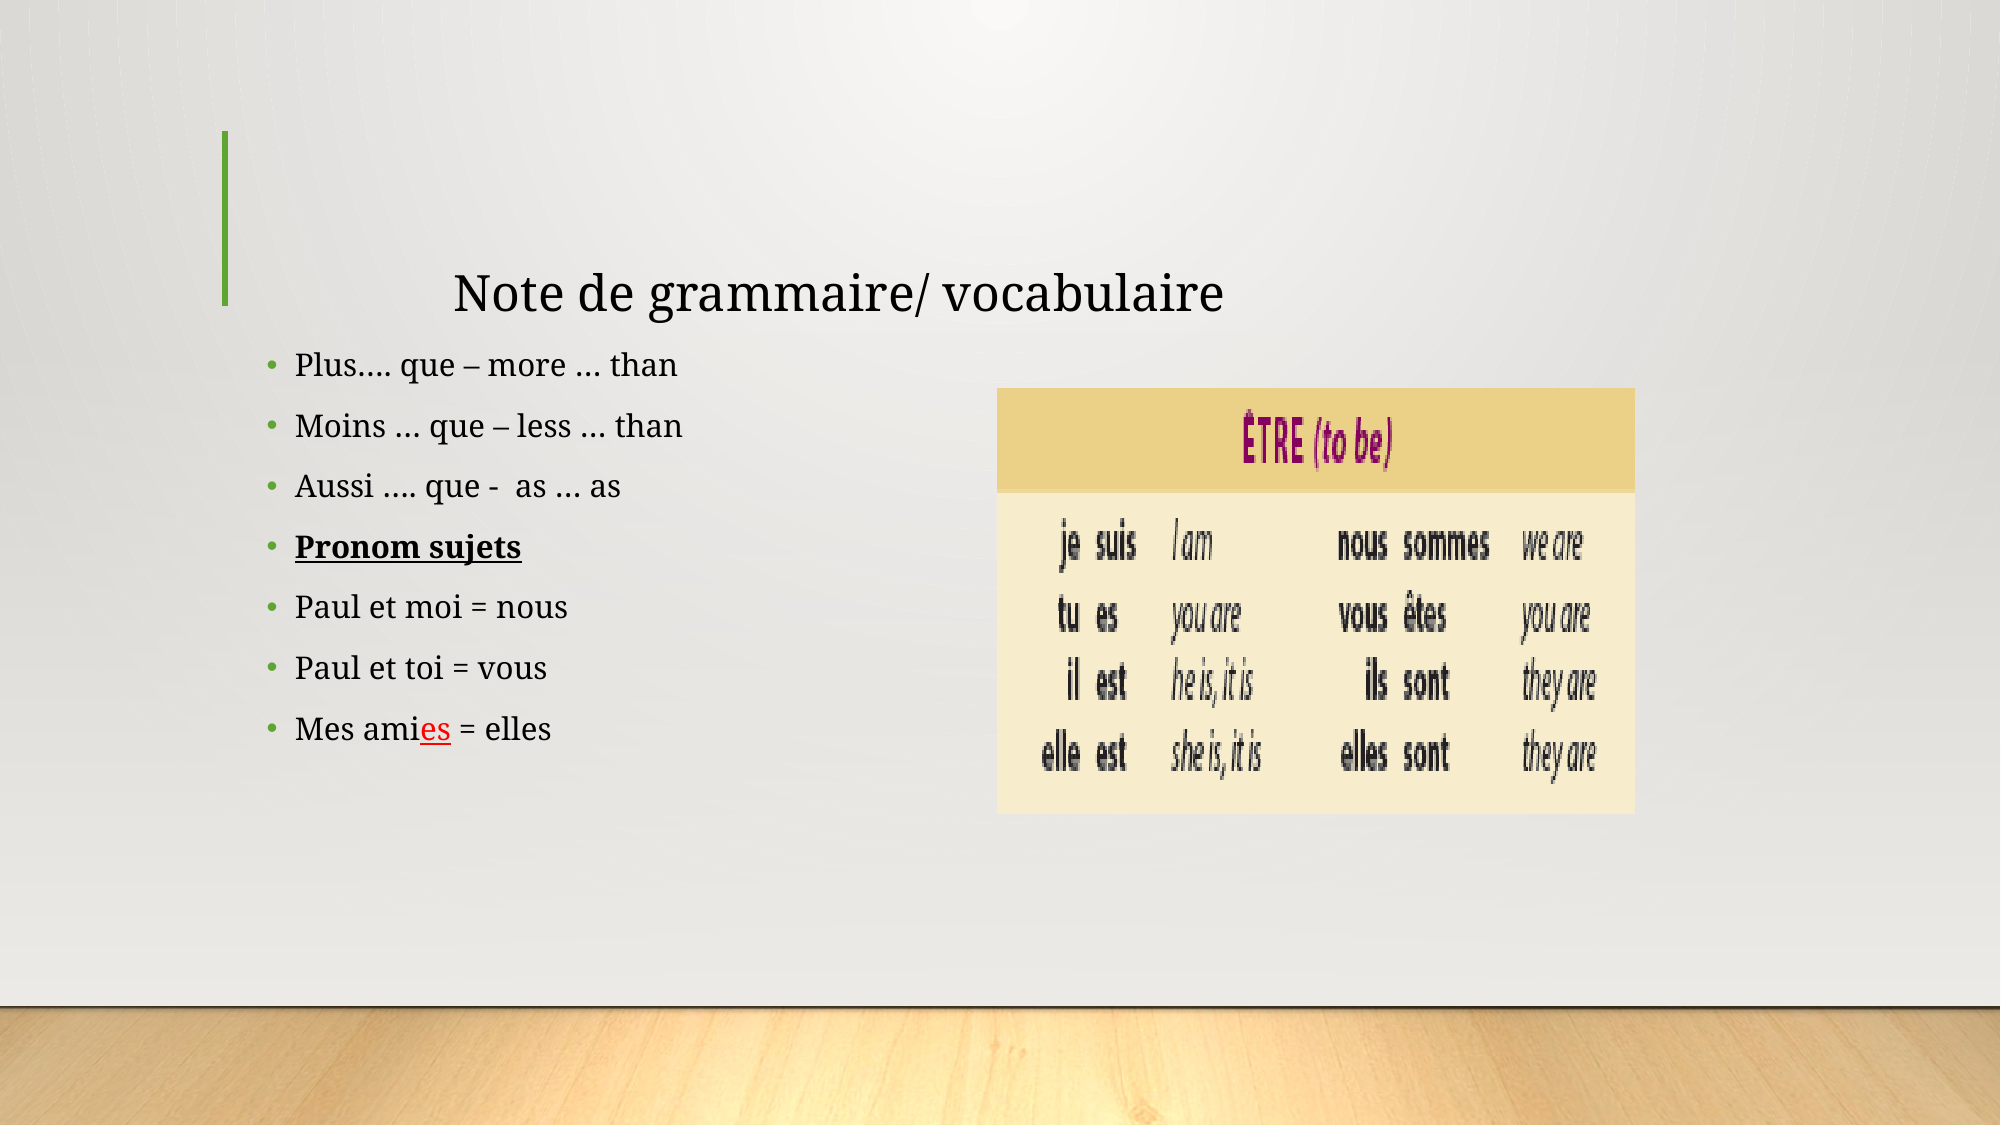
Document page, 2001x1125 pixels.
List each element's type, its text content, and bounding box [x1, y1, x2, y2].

picture [0, 1006, 2000, 1125]
picture [997, 388, 1635, 814]
list Plus…. que – more … than Moins … que – less … than Aussi …. que - as … as Pronom sujets Paul et moi = nous Paul et toi = vous Mes amies = elles [251, 330, 1814, 897]
title Note de grammaire/ vocabulaire [438, 200, 1611, 330]
